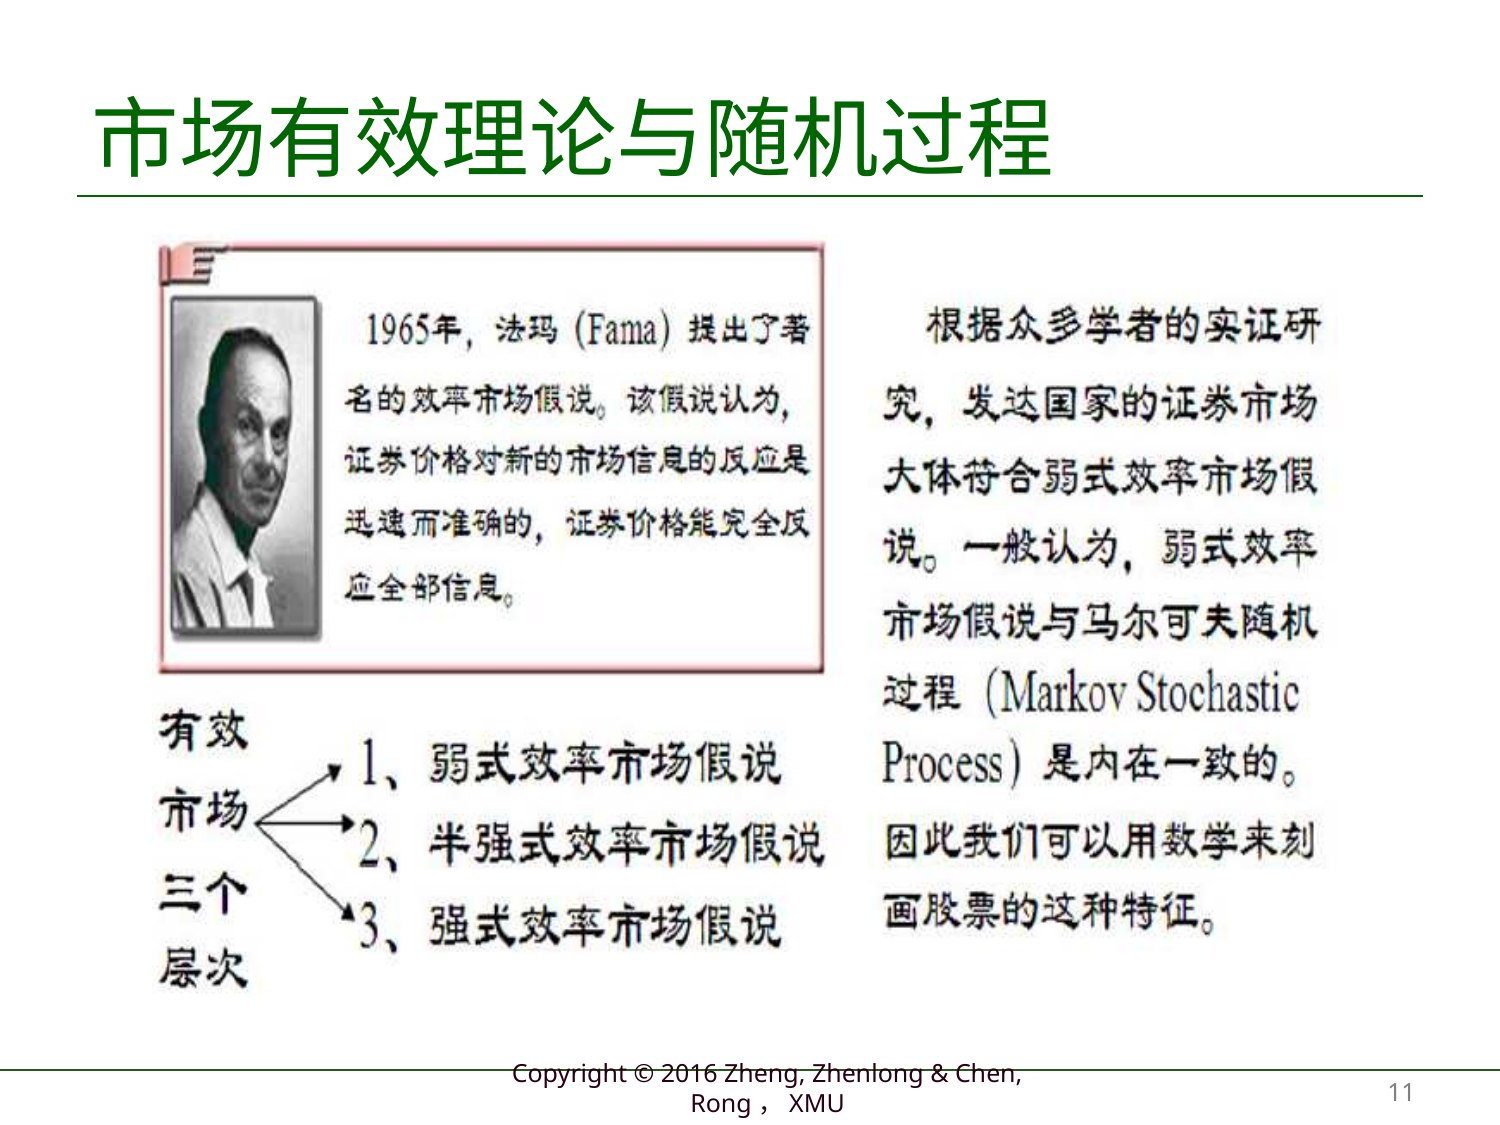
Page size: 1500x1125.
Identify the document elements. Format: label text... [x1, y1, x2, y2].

slide_number 11 [1080, 1070, 1431, 1118]
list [152, 234, 1339, 997]
title 市场有效理论与随机过程 [76, 54, 1427, 194]
